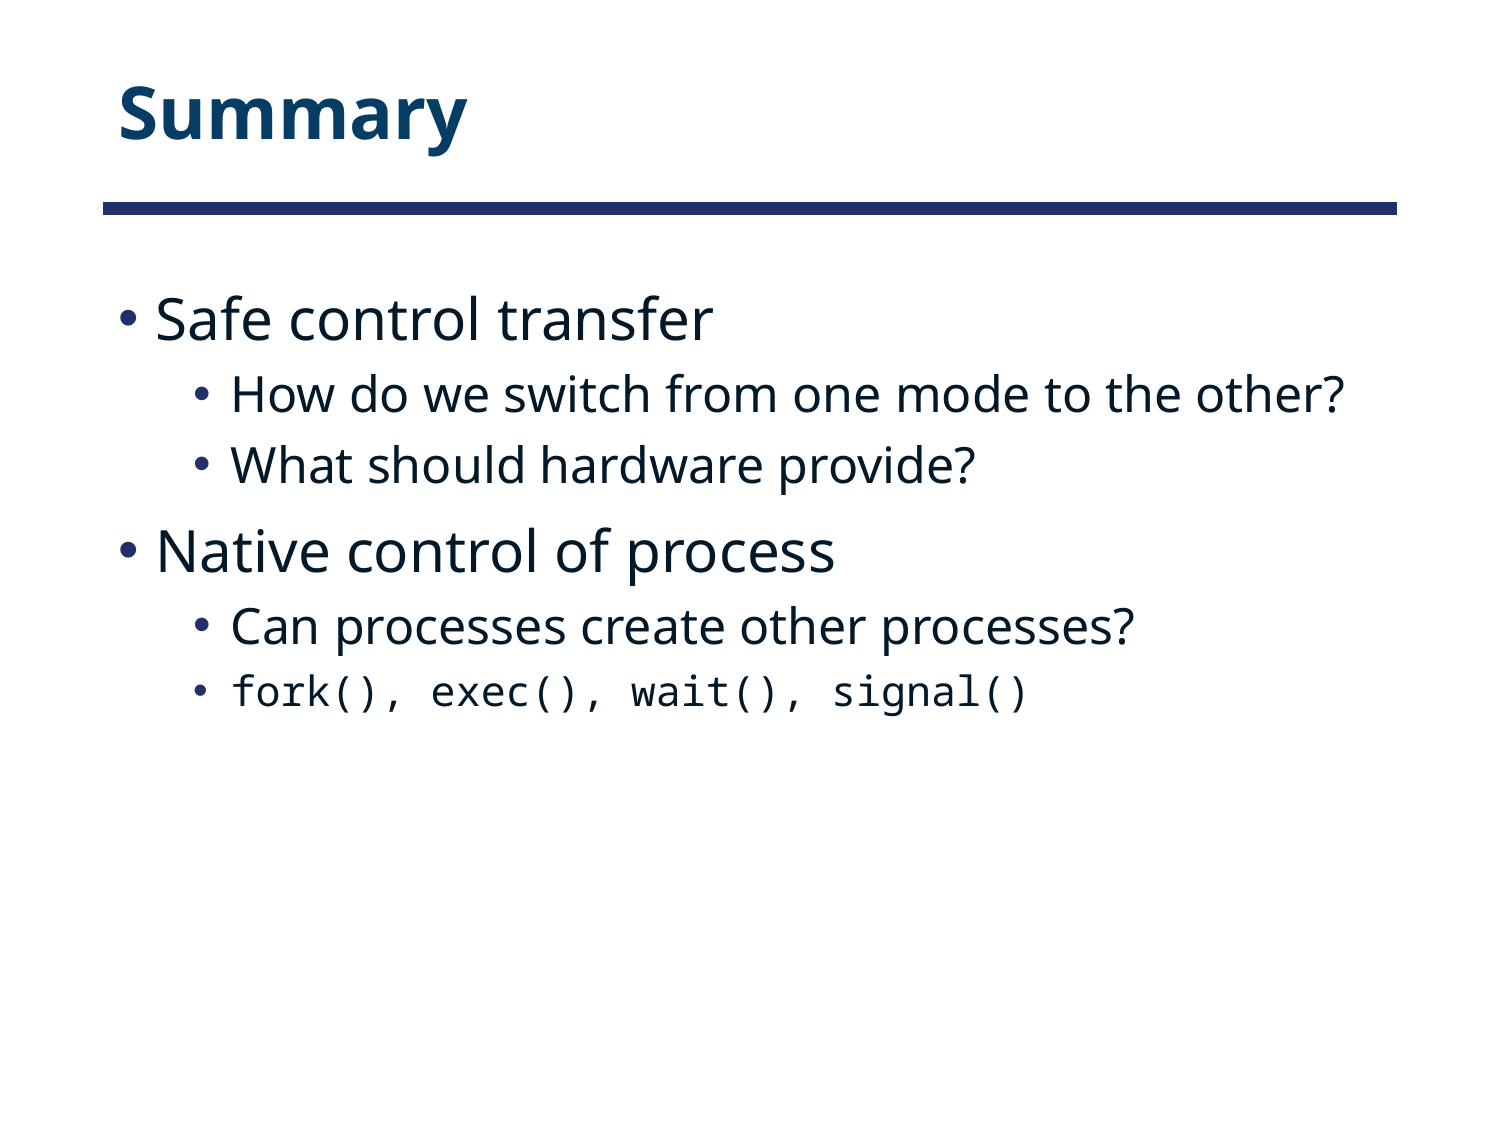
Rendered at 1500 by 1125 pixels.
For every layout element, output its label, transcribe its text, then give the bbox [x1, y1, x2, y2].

title Summary [103, 34, 1397, 197]
list Safe control transfer How do we switch from one mode to the other? What should hardware provide? Native control of process Can processes create other processes? fork(), exec(), wait(), signal() [103, 275, 1397, 1091]
